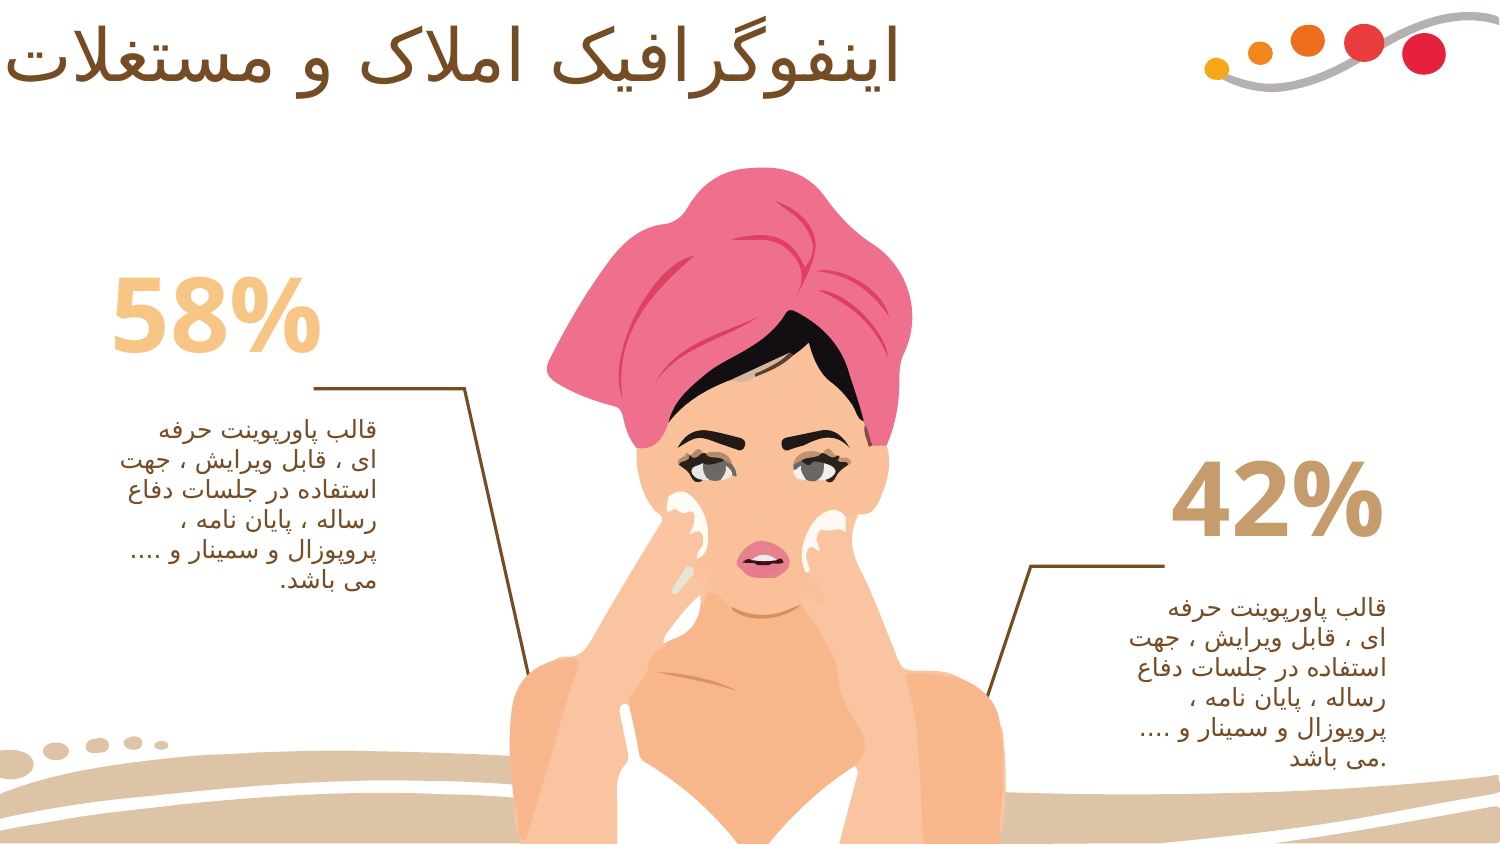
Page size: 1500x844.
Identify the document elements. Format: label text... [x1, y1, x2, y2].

text_box 58% [95, 254, 390, 368]
text_box 42% [1105, 448, 1401, 542]
text_box قالب پاورپوينت حرفه ای ، قابل ویرایش ، جهت استفاده در جلسات دفاع رساله ، پایان نامه ، پروپوزال و سمینار و .... می باشد. [1107, 576, 1402, 722]
text_box قالب پاورپوينت حرفه ای ، قابل ویرایش ، جهت استفاده در جلسات دفاع رساله ، پایان نامه ، پروپوزال و سمینار و .... می باشد. [98, 398, 393, 544]
title اینفوگرافیک املاک و مستغلات [0, 15, 1106, 89]
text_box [507, 165, 1008, 844]
